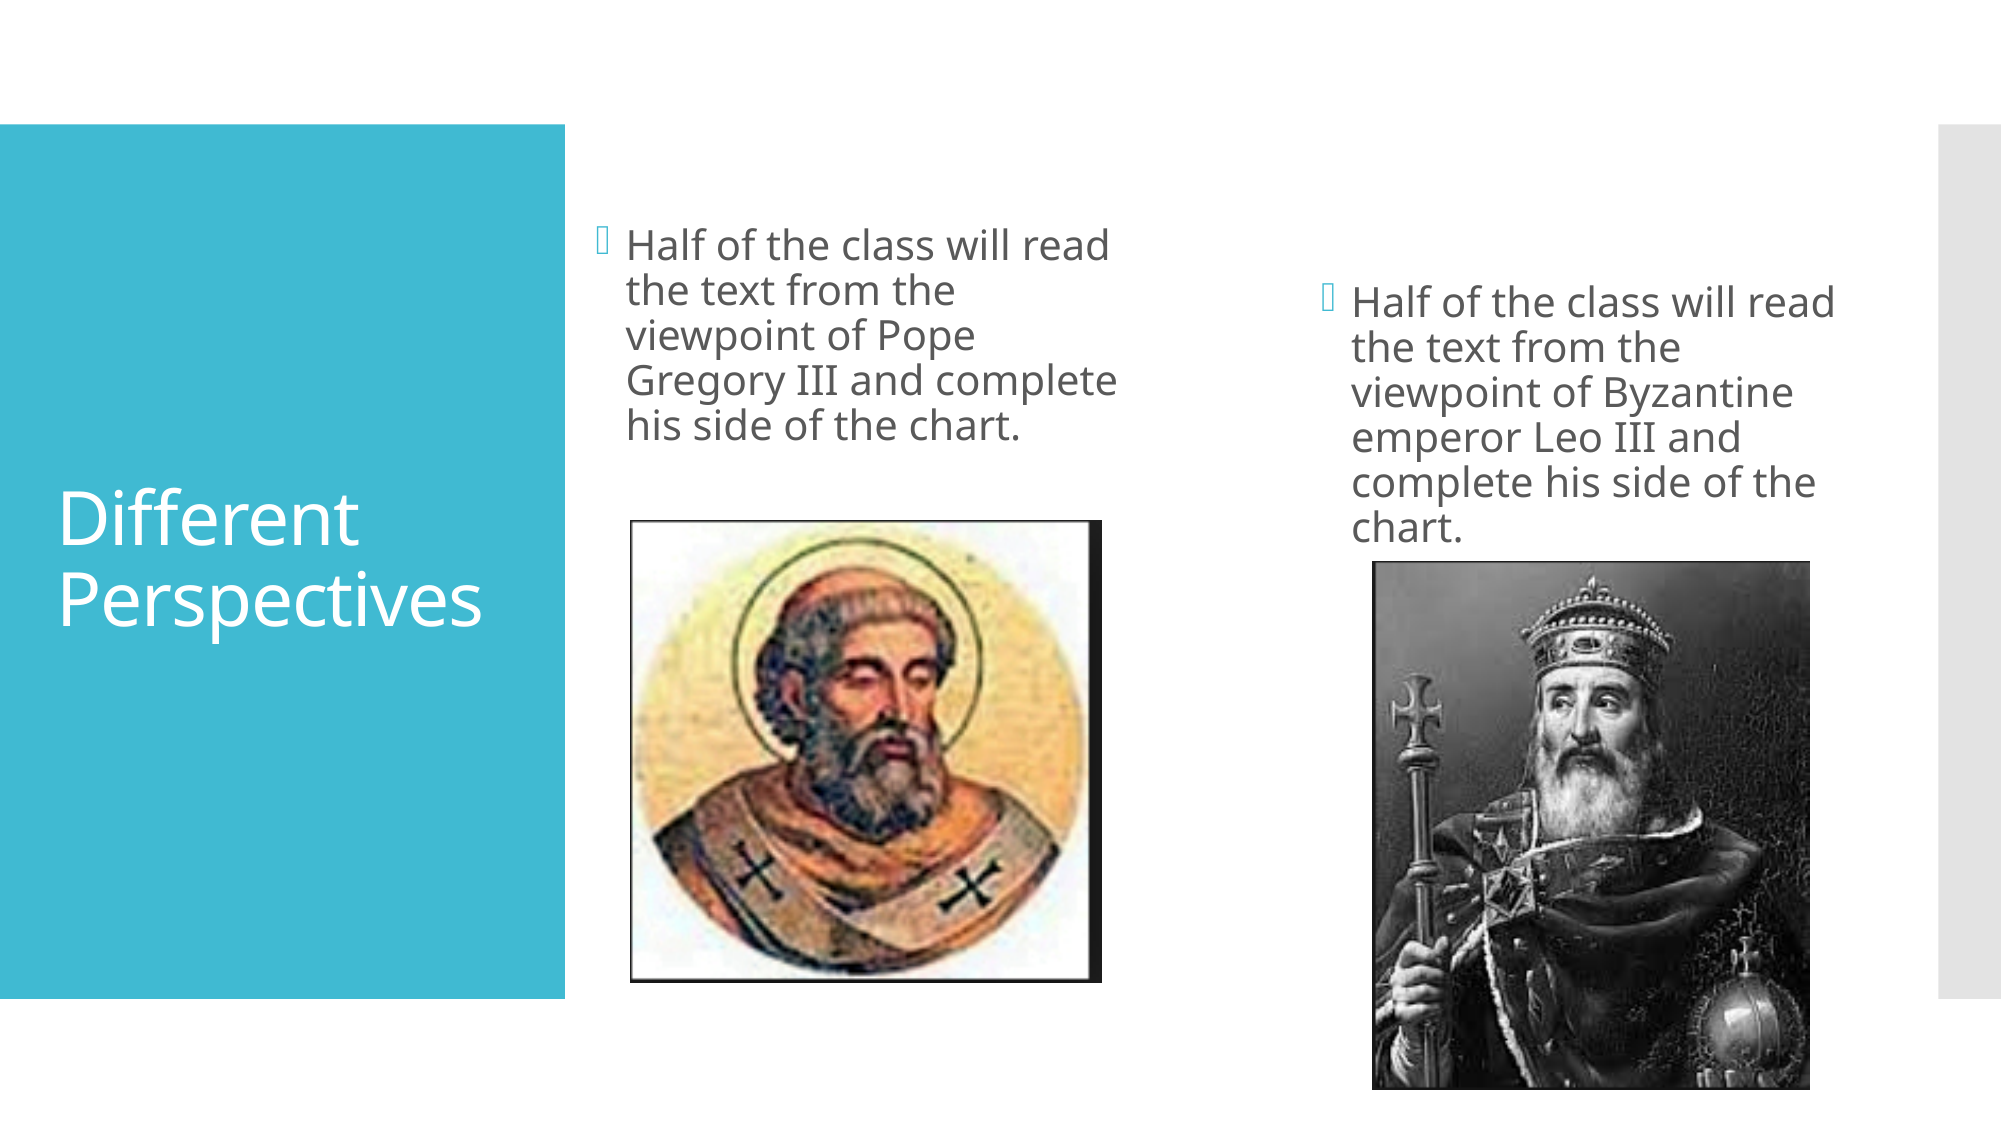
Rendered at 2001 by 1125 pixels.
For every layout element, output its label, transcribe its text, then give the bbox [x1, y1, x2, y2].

picture [1372, 561, 1810, 1091]
list Half of the class will read the text from the viewpoint of Pope Gregory III and complete his side of the chart. [580, 113, 1151, 632]
title Different Perspectives [41, 184, 525, 940]
list Half of the class will read the text from the viewpoint of Byzantine emperor Leo III and complete his side of the chart. [1306, 184, 1877, 719]
picture [629, 520, 1102, 983]
